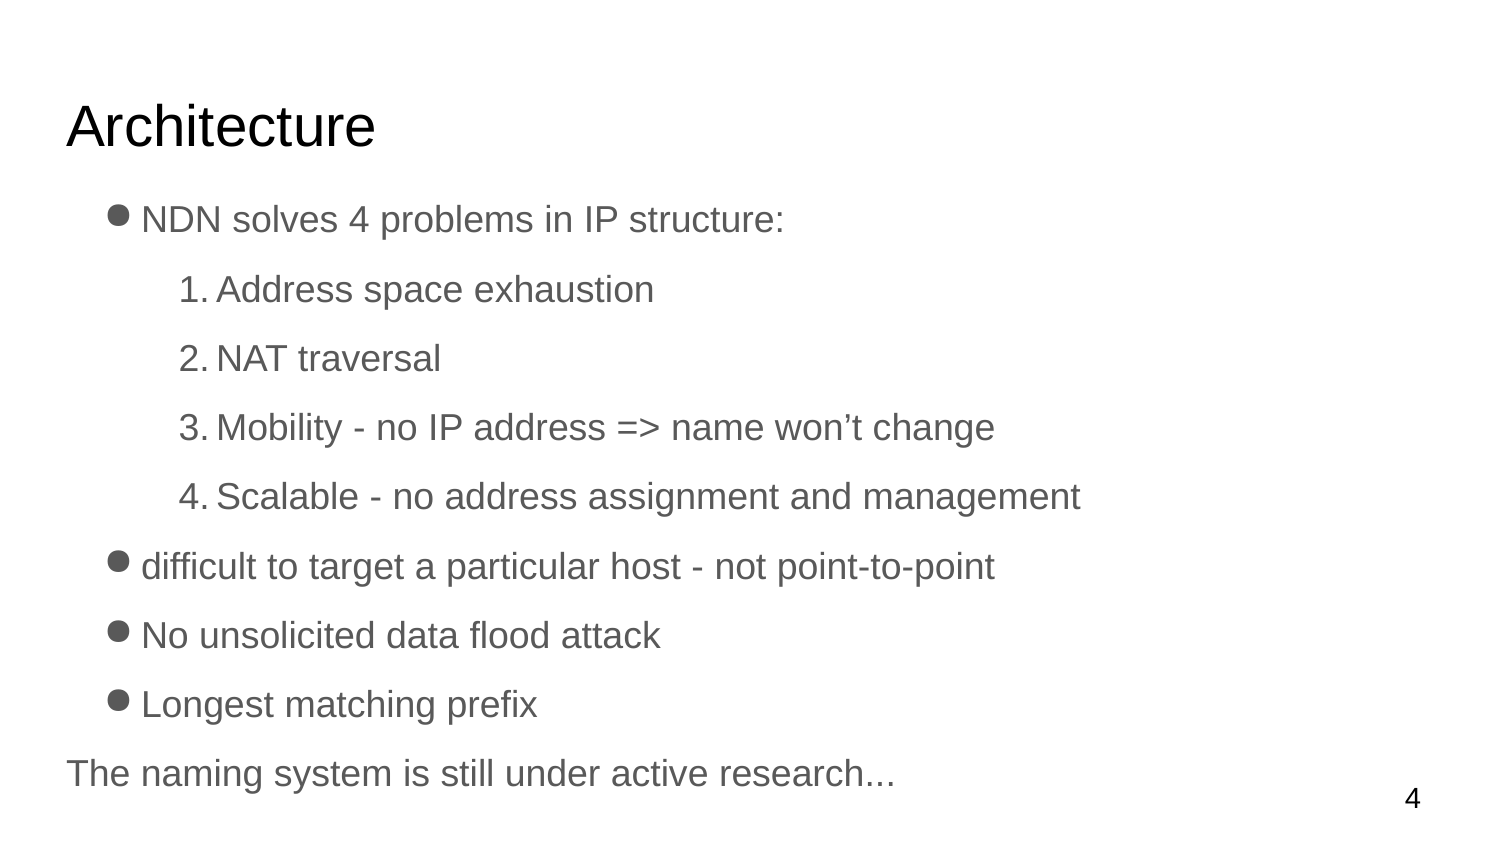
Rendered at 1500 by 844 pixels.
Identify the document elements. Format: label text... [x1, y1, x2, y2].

list NDN solves 4 problems in IP structure: Address space exhaustion NAT traversal Mobility - no IP address => name won’t change Scalable - no address assignment and management difficult to target a particular host - not point-to-point No unsolicited data flood attack Longest matching prefix The naming system is still under active research... [51, 189, 1449, 750]
slide_number 4 [1389, 764, 1480, 830]
title Architecture [51, 72, 1449, 167]
